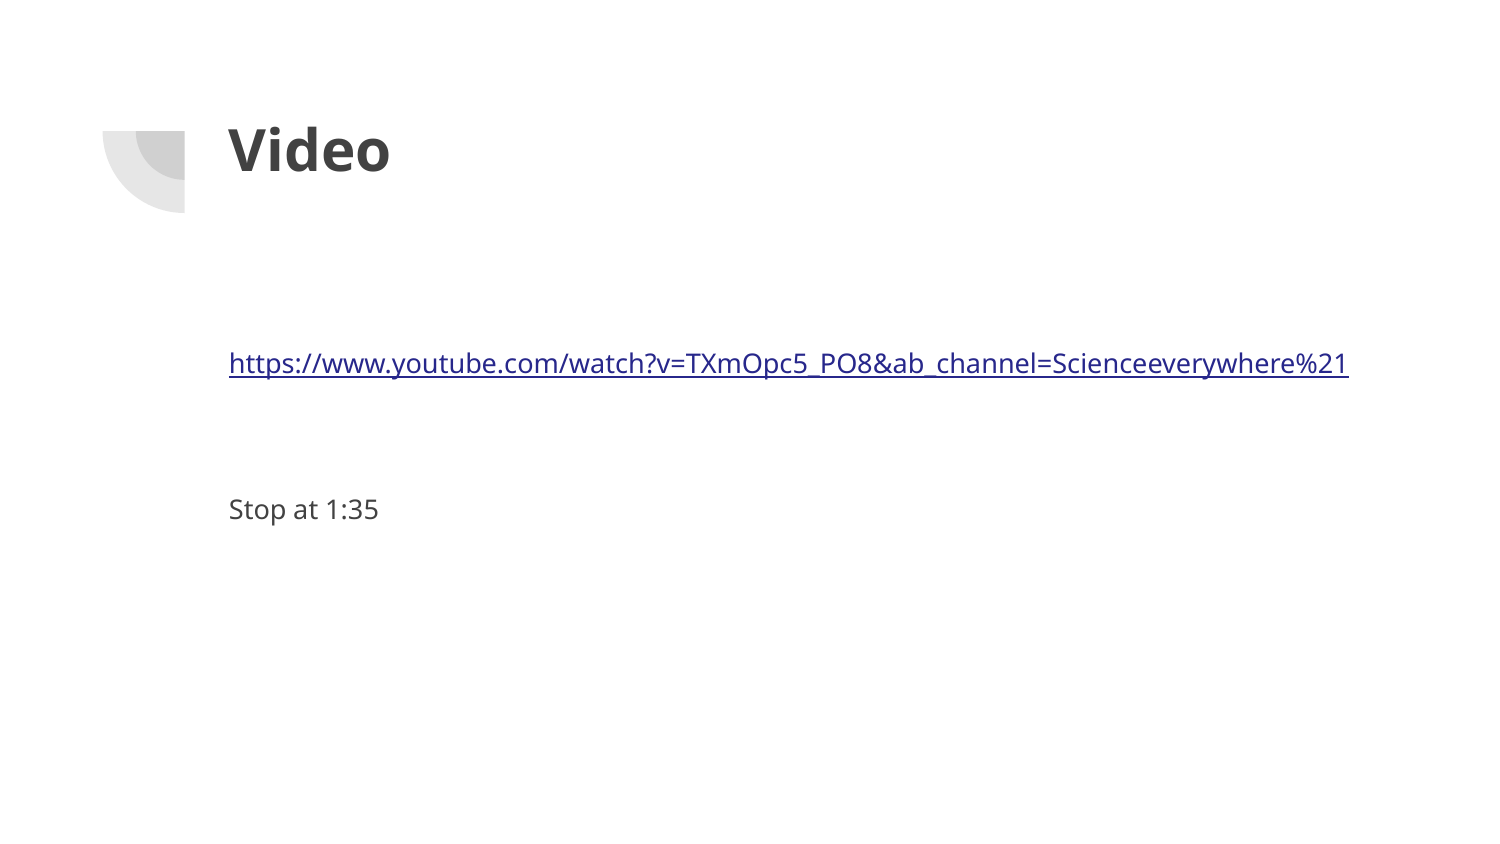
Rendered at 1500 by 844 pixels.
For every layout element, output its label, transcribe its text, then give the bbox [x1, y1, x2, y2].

title Video [213, 98, 1368, 263]
list https://www.youtube.com/watch?v=TXmOpc5_PO8&ab_channel=Scienceeverywhere%21 Stop at 1:35 [213, 326, 1368, 744]
